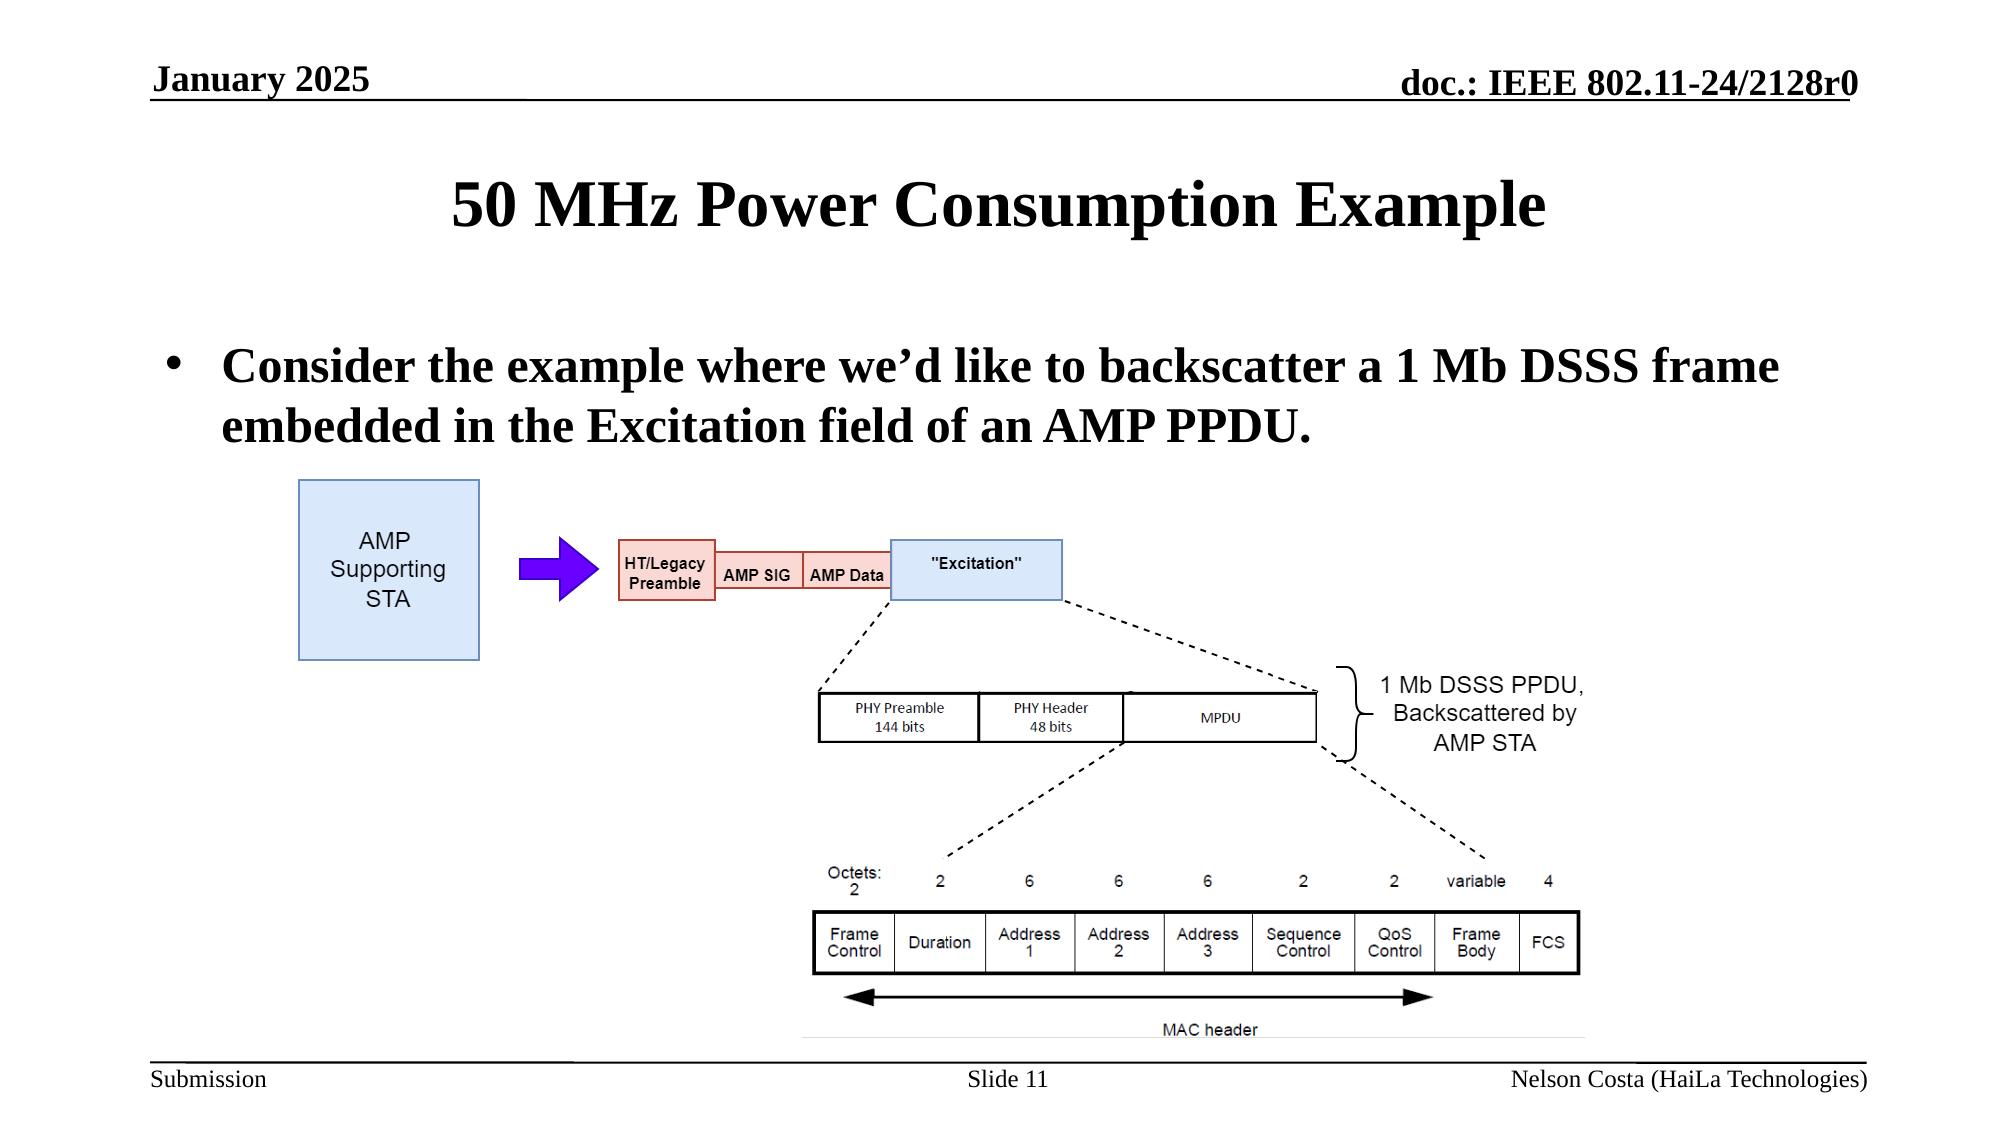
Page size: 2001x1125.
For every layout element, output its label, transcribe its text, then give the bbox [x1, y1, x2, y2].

title 50 MHz Power Consumption Example [149, 112, 1850, 288]
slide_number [152, 54, 563, 100]
slide_number Slide 11 [950, 1061, 1067, 1123]
picture [298, 479, 1596, 1038]
list Consider the example where we’d like to backscatter a 1 Mb DSSS frame embedded in the Excitation field of an AMP PPDU. [149, 324, 1850, 1000]
footer Nelson Costa (HaiLa Technologies) [1171, 1061, 1869, 1093]
